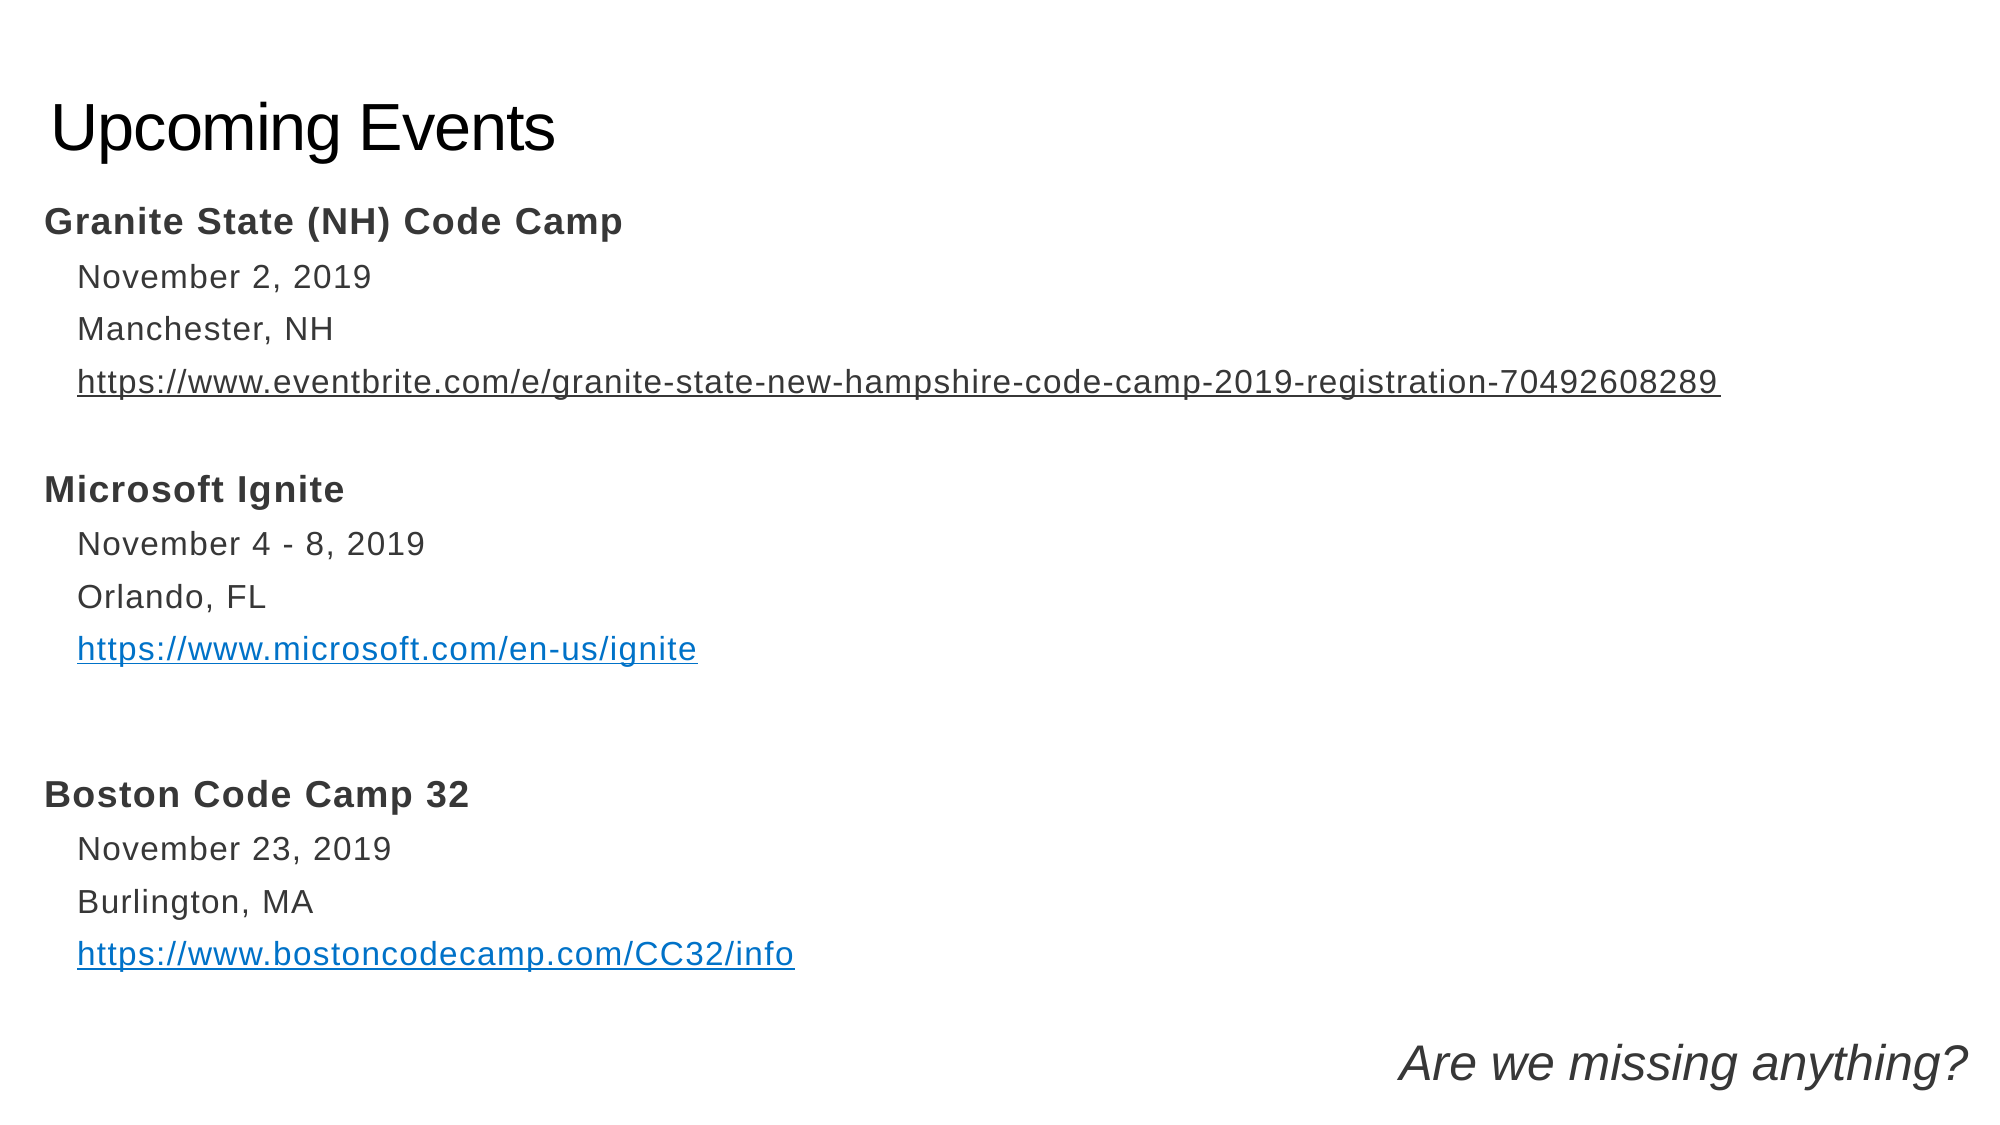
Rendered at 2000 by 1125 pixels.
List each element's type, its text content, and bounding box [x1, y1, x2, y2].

title Upcoming Events [50, 92, 1851, 172]
list Granite State (NH) Code Camp November 2, 2019 Manchester, NH https://www.eventbrite.com/e/granite-state-new-hampshire-code-camp-2019-registration-70492608289 Microsoft Ignite November 4 - 8, 2019 Orlando, FL https://www.microsoft.com/en-us/ignite Boston Code Camp 32 November 23, 2019 Burlington, MA https://www.bostoncodecamp.com/CC32/info [44, 194, 1956, 1077]
text_box Are we missing anything? [993, 1023, 1984, 1098]
